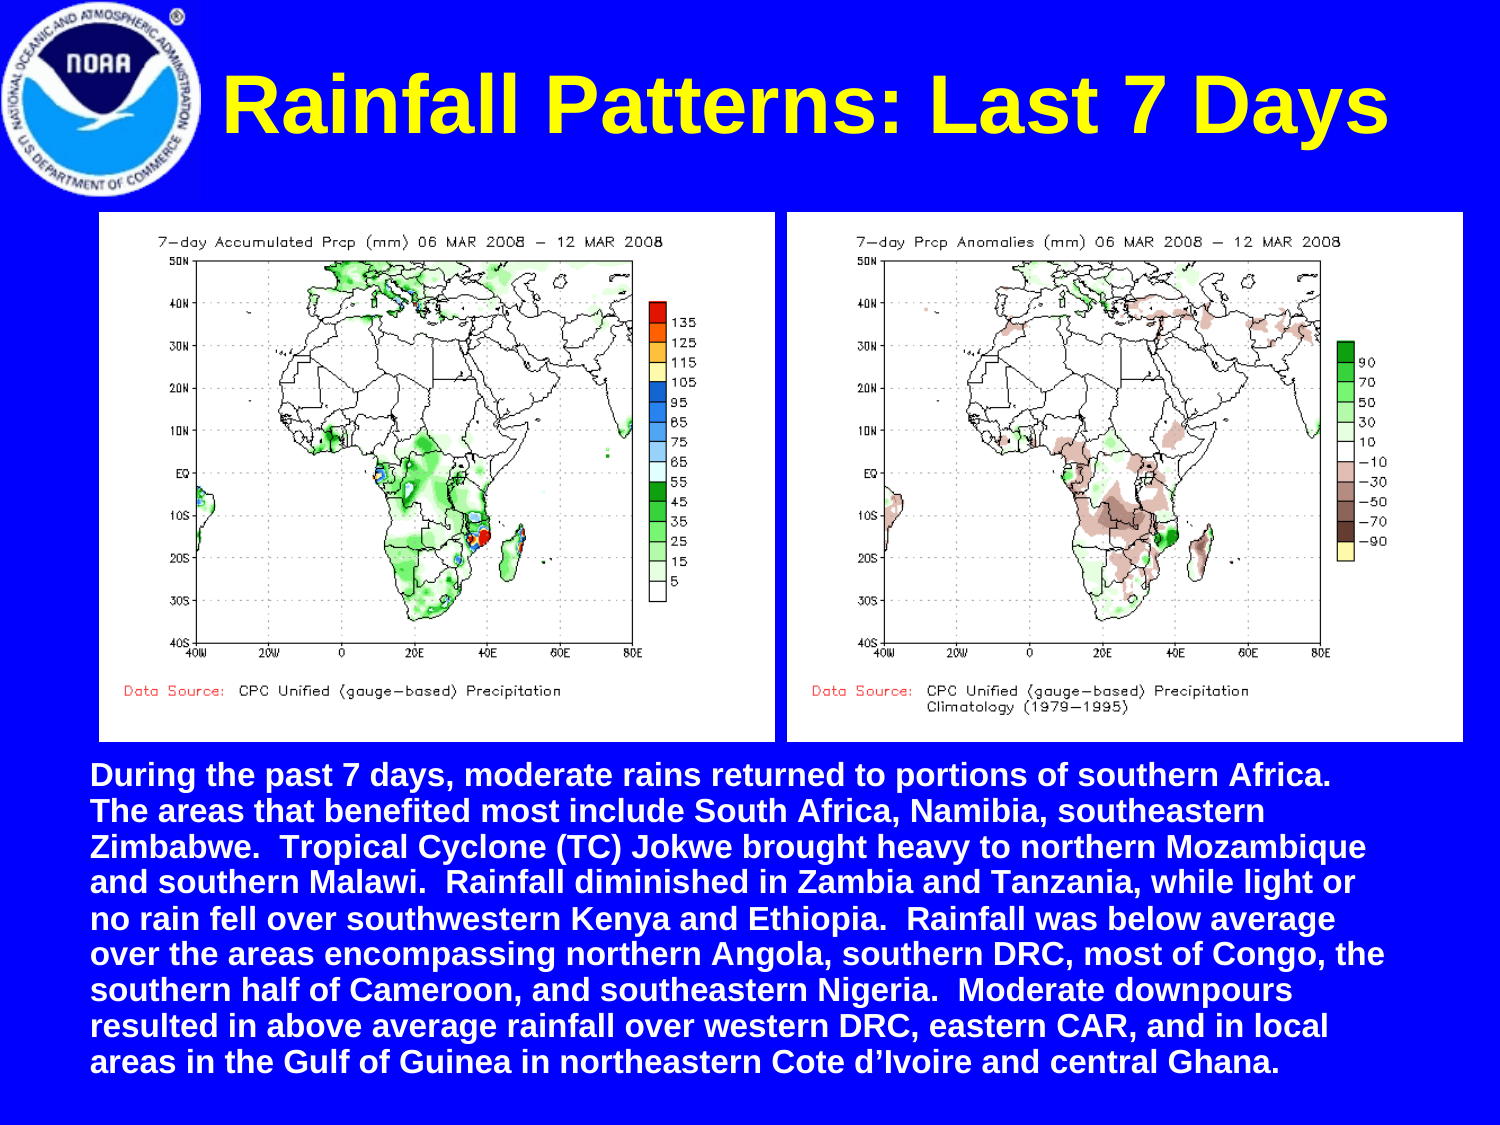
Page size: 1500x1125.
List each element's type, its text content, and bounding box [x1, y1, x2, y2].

title Rainfall Patterns: Last 7 Days [174, 24, 1438, 175]
text_box During the past 7 days, moderate rains returned to portions of southern Africa. The areas that benefited most include South Africa, Namibia, southeastern Zimbabwe. Tropical Cyclone (TC) Jokwe brought heavy to northern Mozambique and southern Malawi. Rainfall diminished in Zambia and Tanzania, while light or no rain fell over southwestern Kenya and Ethiopia. Rainfall was below average over the areas encompassing northern Angola, southern DRC, most of Congo, the southern half of Cameroon, and southeastern Nigeria. Moderate downpours resulted in above average rainfall over western DRC, eastern CAR, and in local areas in the Gulf of Guinea in northeastern Cote d’Ivoire and central Ghana. [74, 749, 1413, 1089]
picture [0, 0, 200, 200]
picture [99, 212, 775, 742]
picture [787, 212, 1463, 742]
